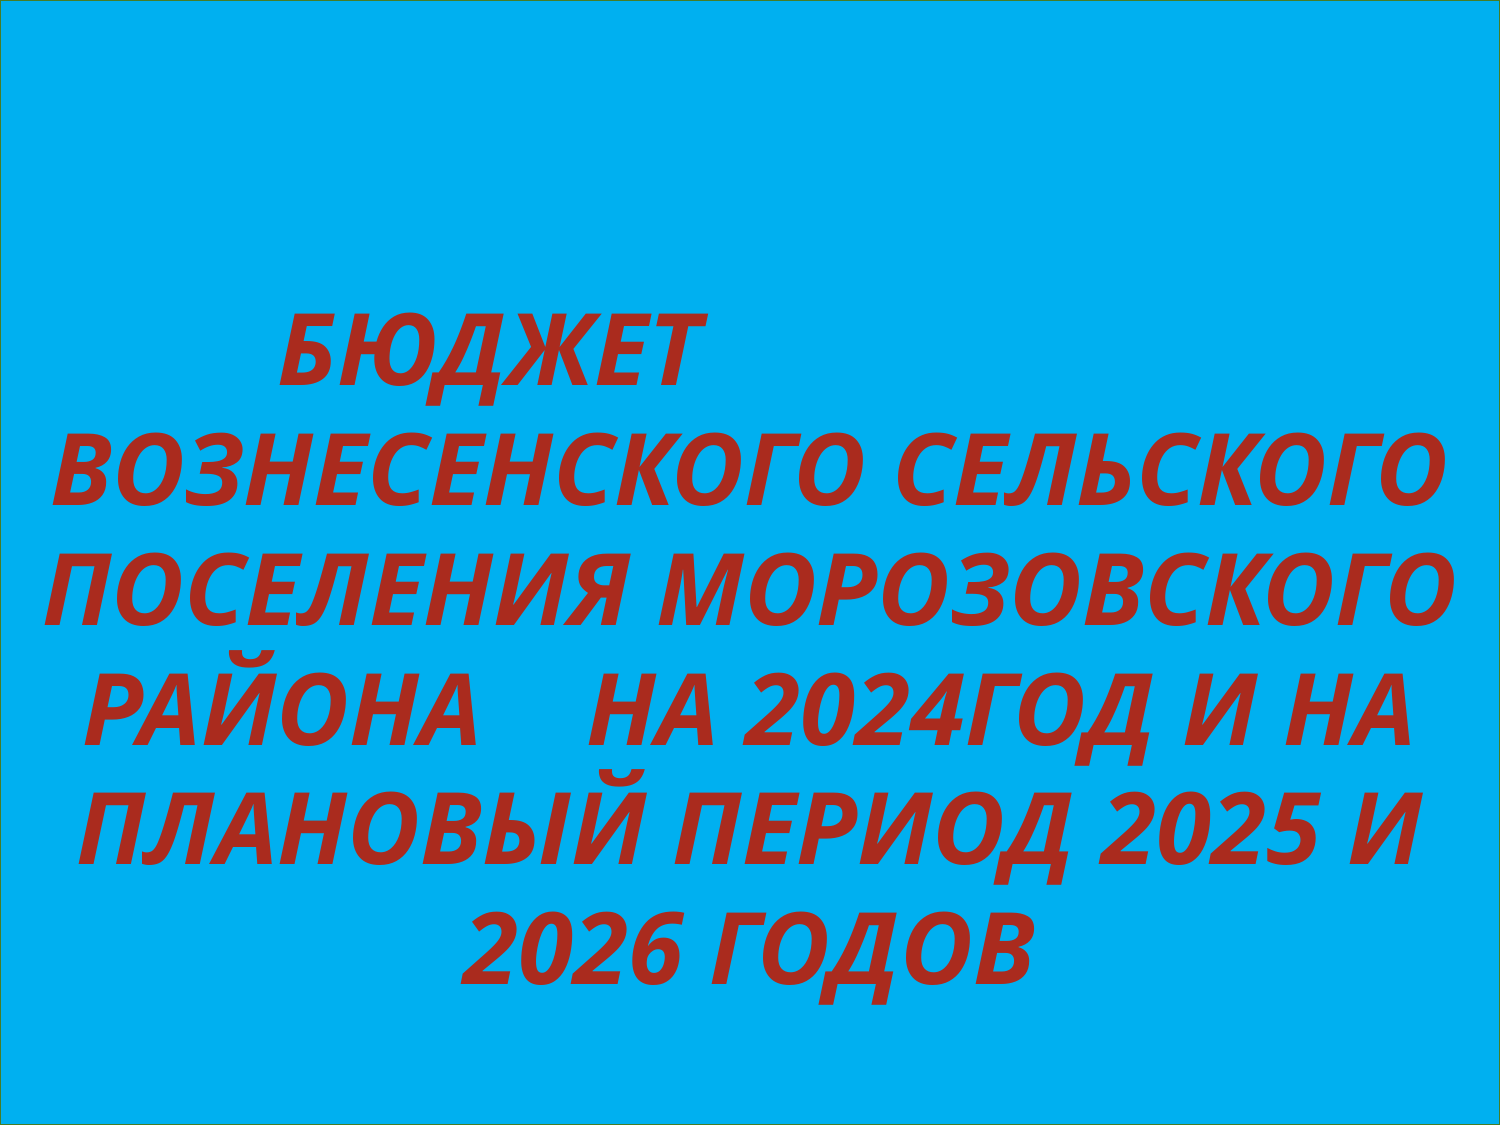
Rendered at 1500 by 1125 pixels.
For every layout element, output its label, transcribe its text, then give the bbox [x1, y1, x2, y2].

title бюджет Вознесенского сельского поселения Морозовского района на 2024год и на плановый период 2025 и 2026 годов [0, 0, 1500, 1125]
